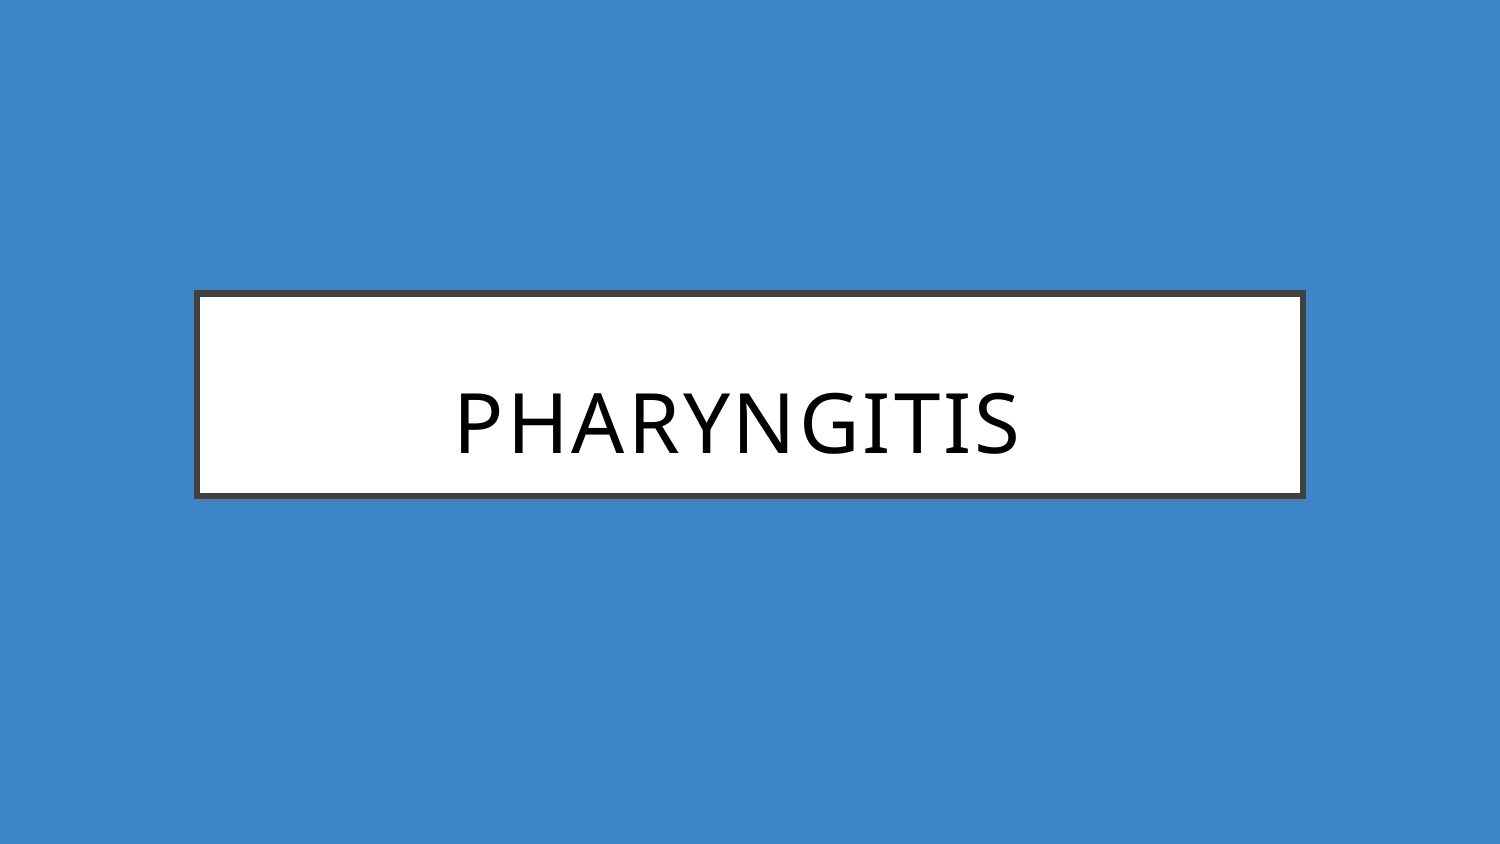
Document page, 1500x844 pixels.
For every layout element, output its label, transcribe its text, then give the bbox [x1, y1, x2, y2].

title Pharyngitis [194, 290, 1306, 499]
